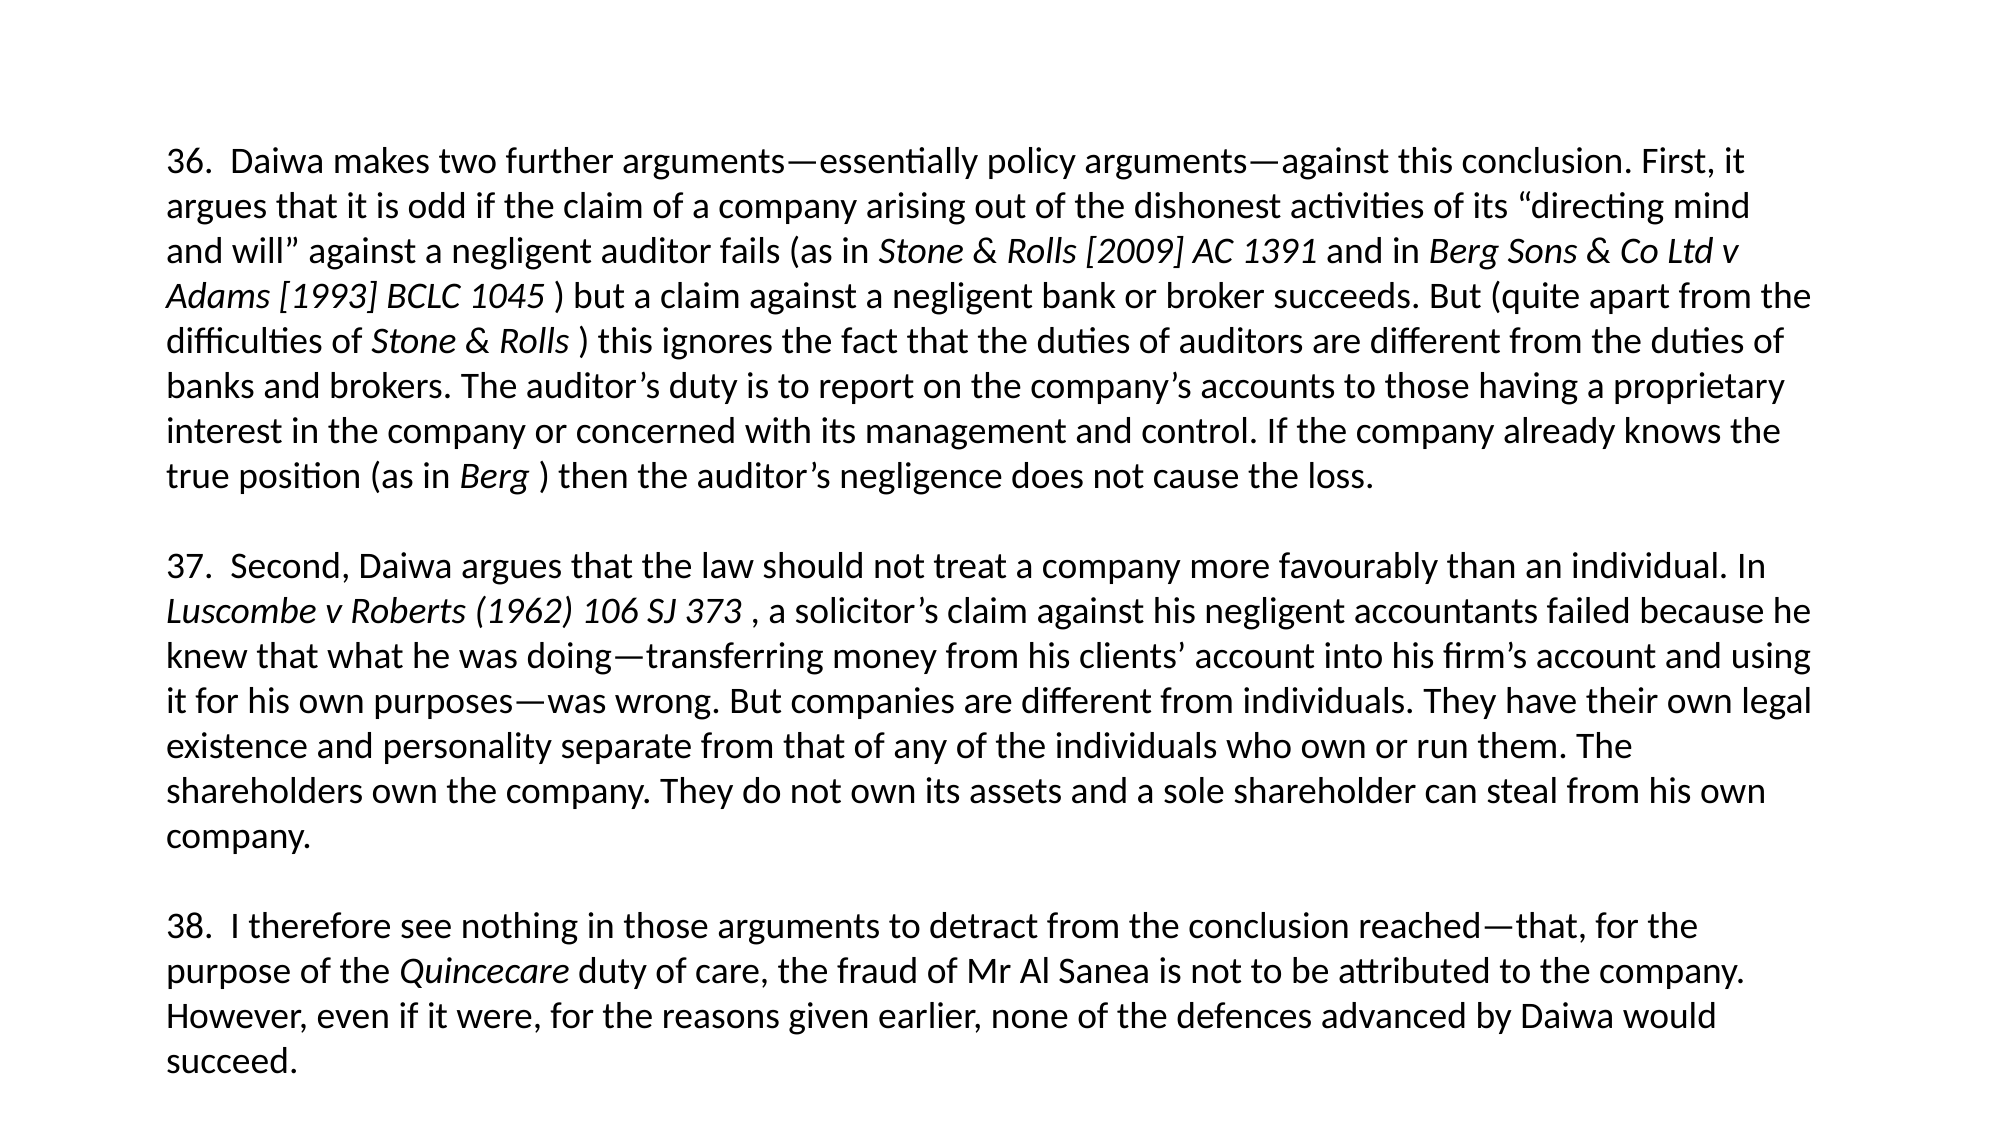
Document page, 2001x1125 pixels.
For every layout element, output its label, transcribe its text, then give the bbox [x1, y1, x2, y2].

text_box 36. Daiwa makes two further arguments—essentially policy arguments—against this conclusion. First, it argues that it is odd if the claim of a company arising out of the dishonest activities of its “directing mind and will” against a negligent auditor fails (as in Stone & Rolls [2009] AC 1391 and in Berg Sons & Co Ltd v Adams [1993] BCLC 1045 ) but a claim against a negligent bank or broker succeeds. But (quite apart from the difficulties of Stone & Rolls ) this ignores the fact that the duties of auditors are different from the duties of banks and brokers. The auditor’s duty is to report on the company’s accounts to those having a proprietary interest in the company or concerned with its management and control. If the company already knows the true position (as in Berg ) then the auditor’s negligence does not cause the loss. 37. Second, Daiwa argues that the law should not treat a company more favourably than an individual. In Luscombe v Roberts (1962) 106 SJ 373 , a solicitor’s claim against his negligent accountants failed because he knew that what he was doing—transferring money from his clients’ account into his firm’s account and using it for his own purposes—was wrong. But companies are different from individuals. They have their own legal existence and personality separate from that of any of the individuals who own or run them. The shareholders own the company. They do not own its assets and a sole shareholder can steal from his own company. 38. I therefore see nothing in those arguments to detract from the conclusion reached—that, for the purpose of the Quincecare duty of care, the fraud of Mr Al Sanea is not to be attributed to the company. However, even if it were, for the reasons given earlier, none of the defences advanced by Daiwa would succeed. [151, 128, 1832, 1089]
